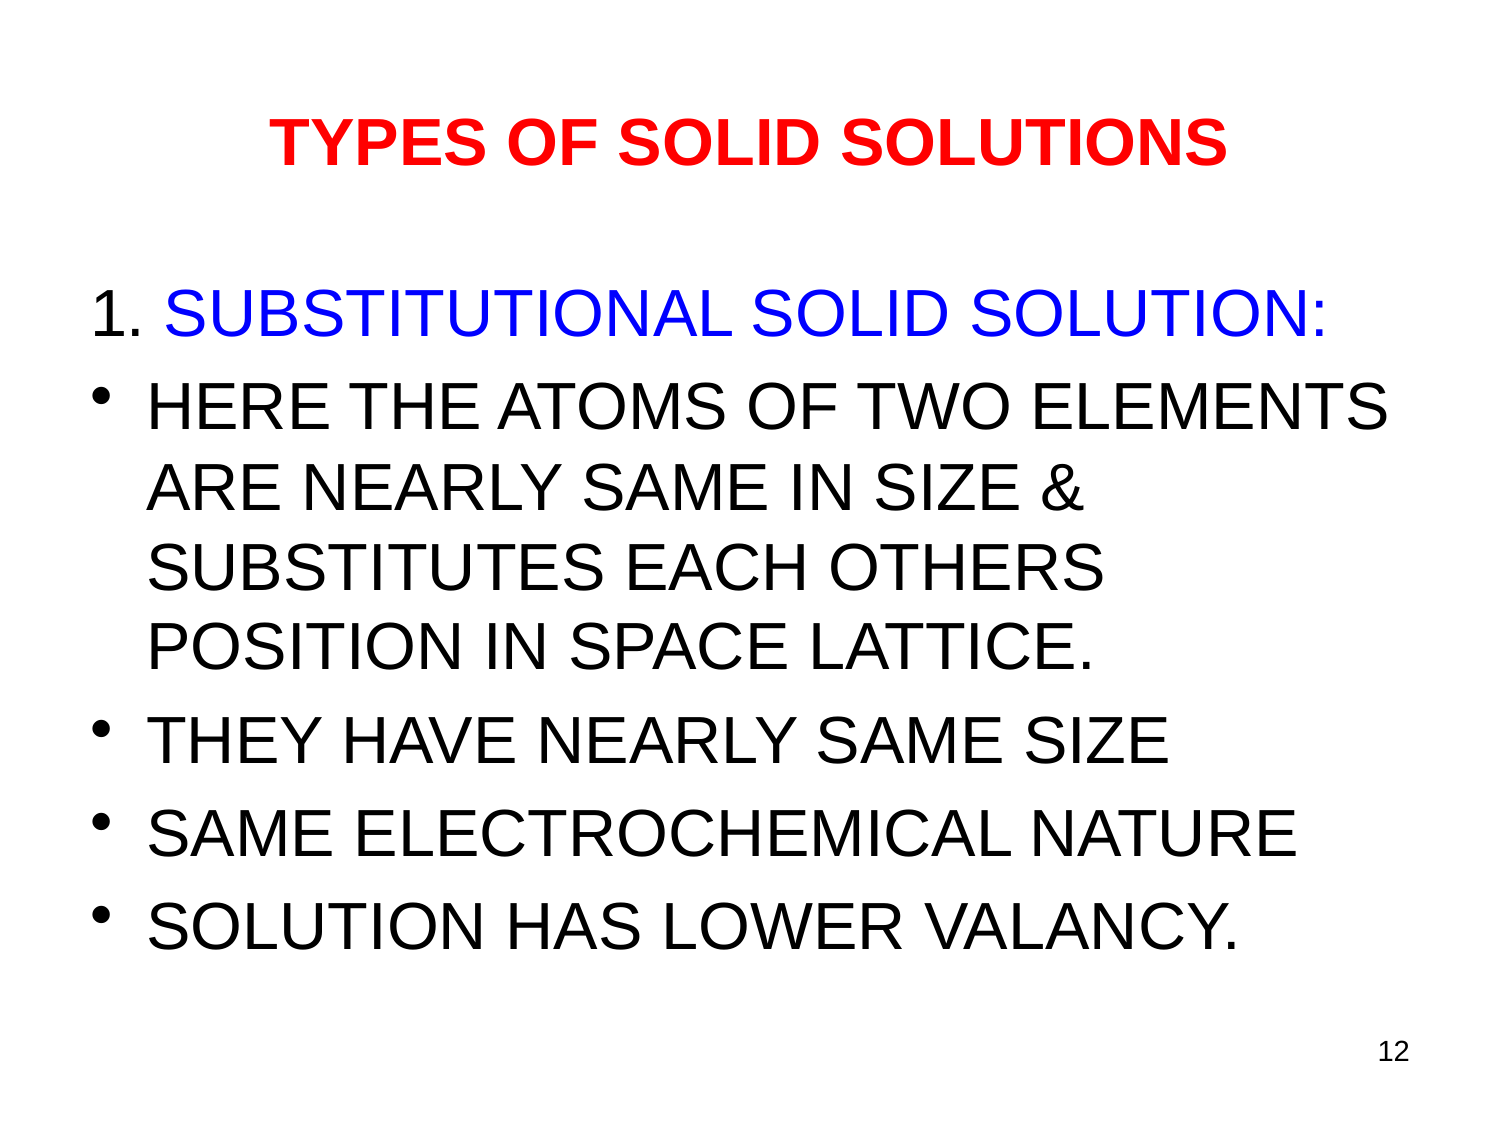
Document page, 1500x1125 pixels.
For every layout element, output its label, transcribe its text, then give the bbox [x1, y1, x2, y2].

slide_number 12 [1074, 1024, 1426, 1103]
title TYPES OF SOLID SOLUTIONS [74, 44, 1426, 233]
list 1. SUBSTITUTIONAL SOLID SOLUTION: HERE THE ATOMS OF TWO ELEMENTS ARE NEARLY SAME IN SIZE & SUBSTITUTES EACH OTHERS POSITION IN SPACE LATTICE. THEY HAVE NEARLY SAME SIZE SAME ELECTROCHEMICAL NATURE SOLUTION HAS LOWER VALANCY. [74, 262, 1426, 1006]
